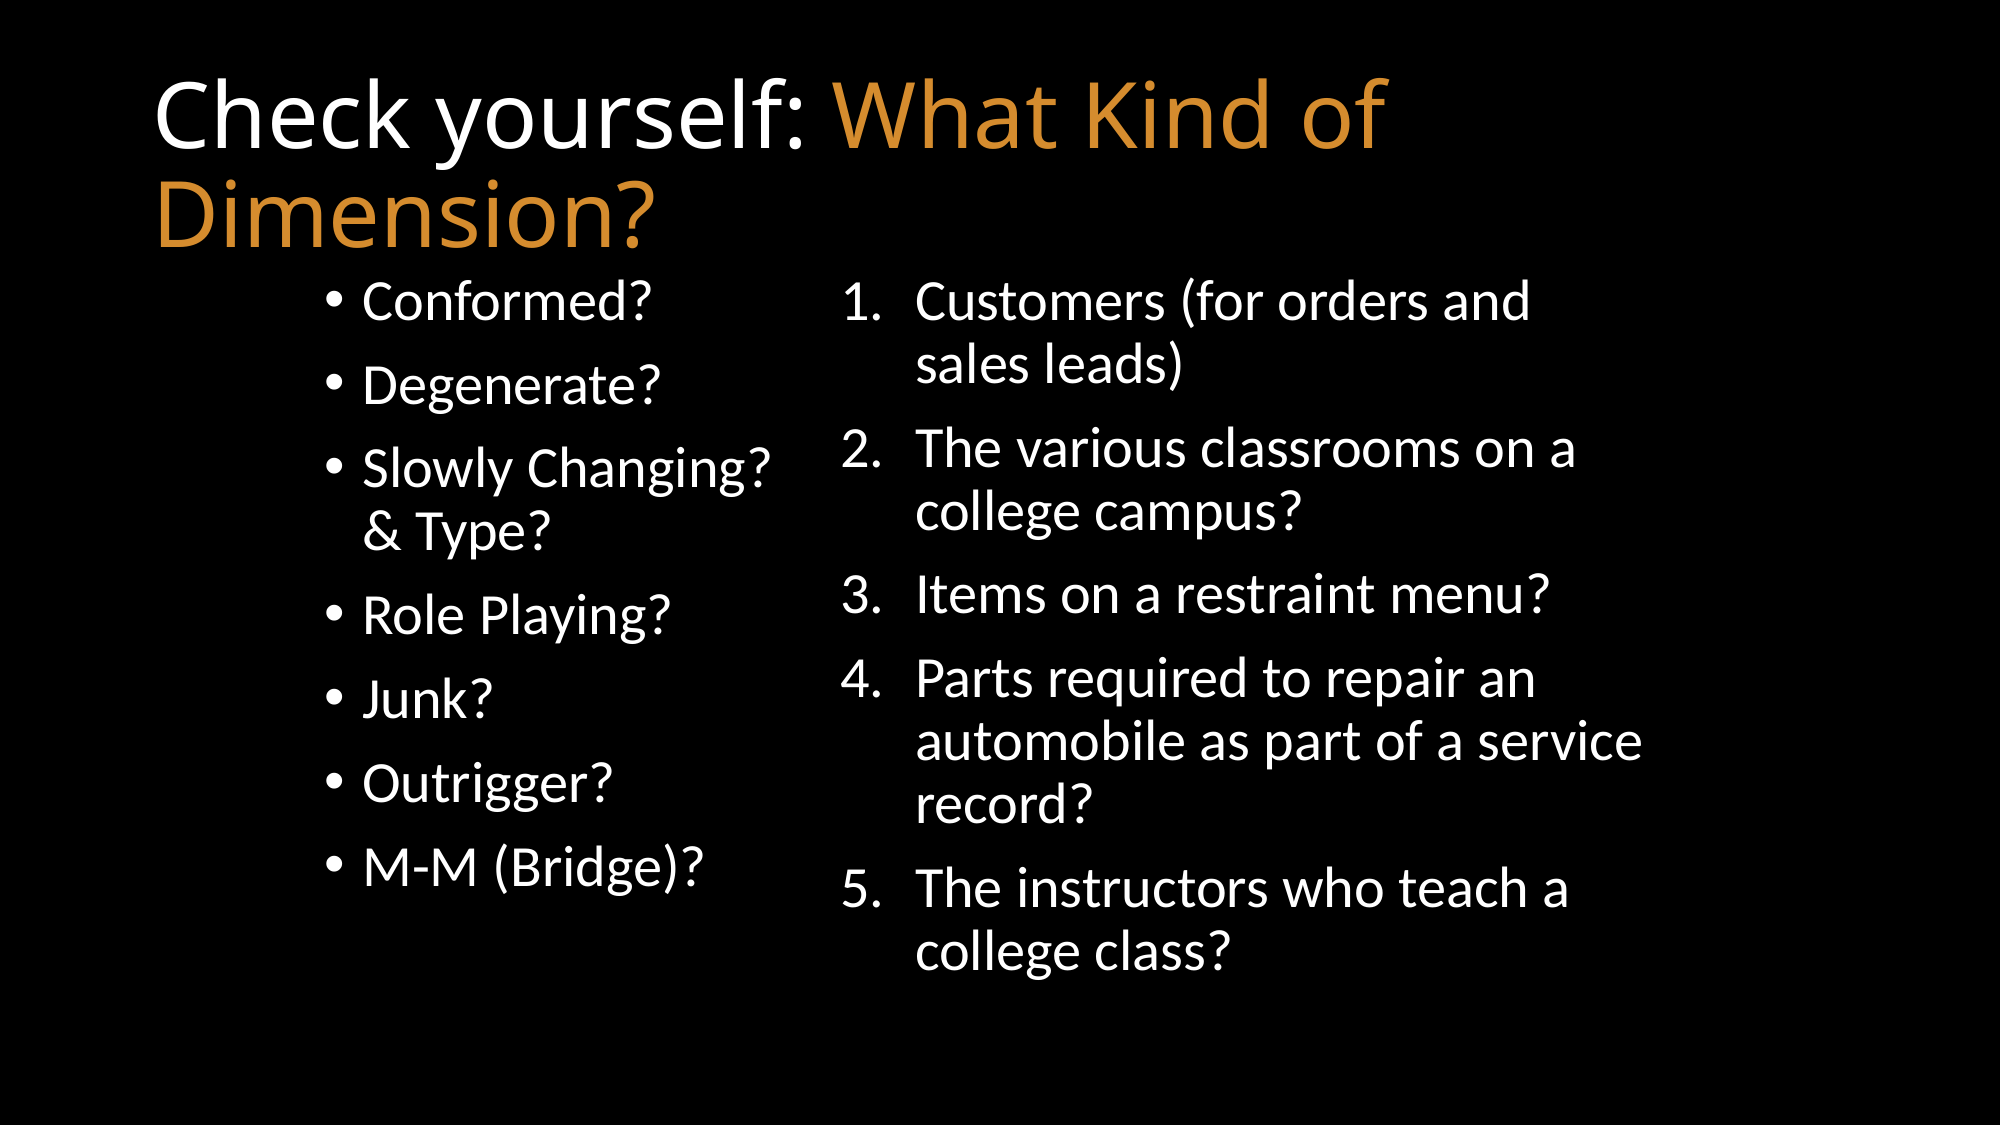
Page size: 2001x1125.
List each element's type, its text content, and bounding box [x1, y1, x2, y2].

list Customers (for orders and sales leads) The various classrooms on a college campus? Items on a restraint menu? Parts required to repair an automobile as part of a service record? The instructors who teach a college class? [863, 262, 1675, 1005]
title Check yourself: What Kind of Dimension? [137, 59, 1863, 278]
list Conformed? Degenerate? Slowly Changing? & Type? Role Playing? Junk? Outrigger? M-M (Bridge)? [309, 262, 863, 1005]
